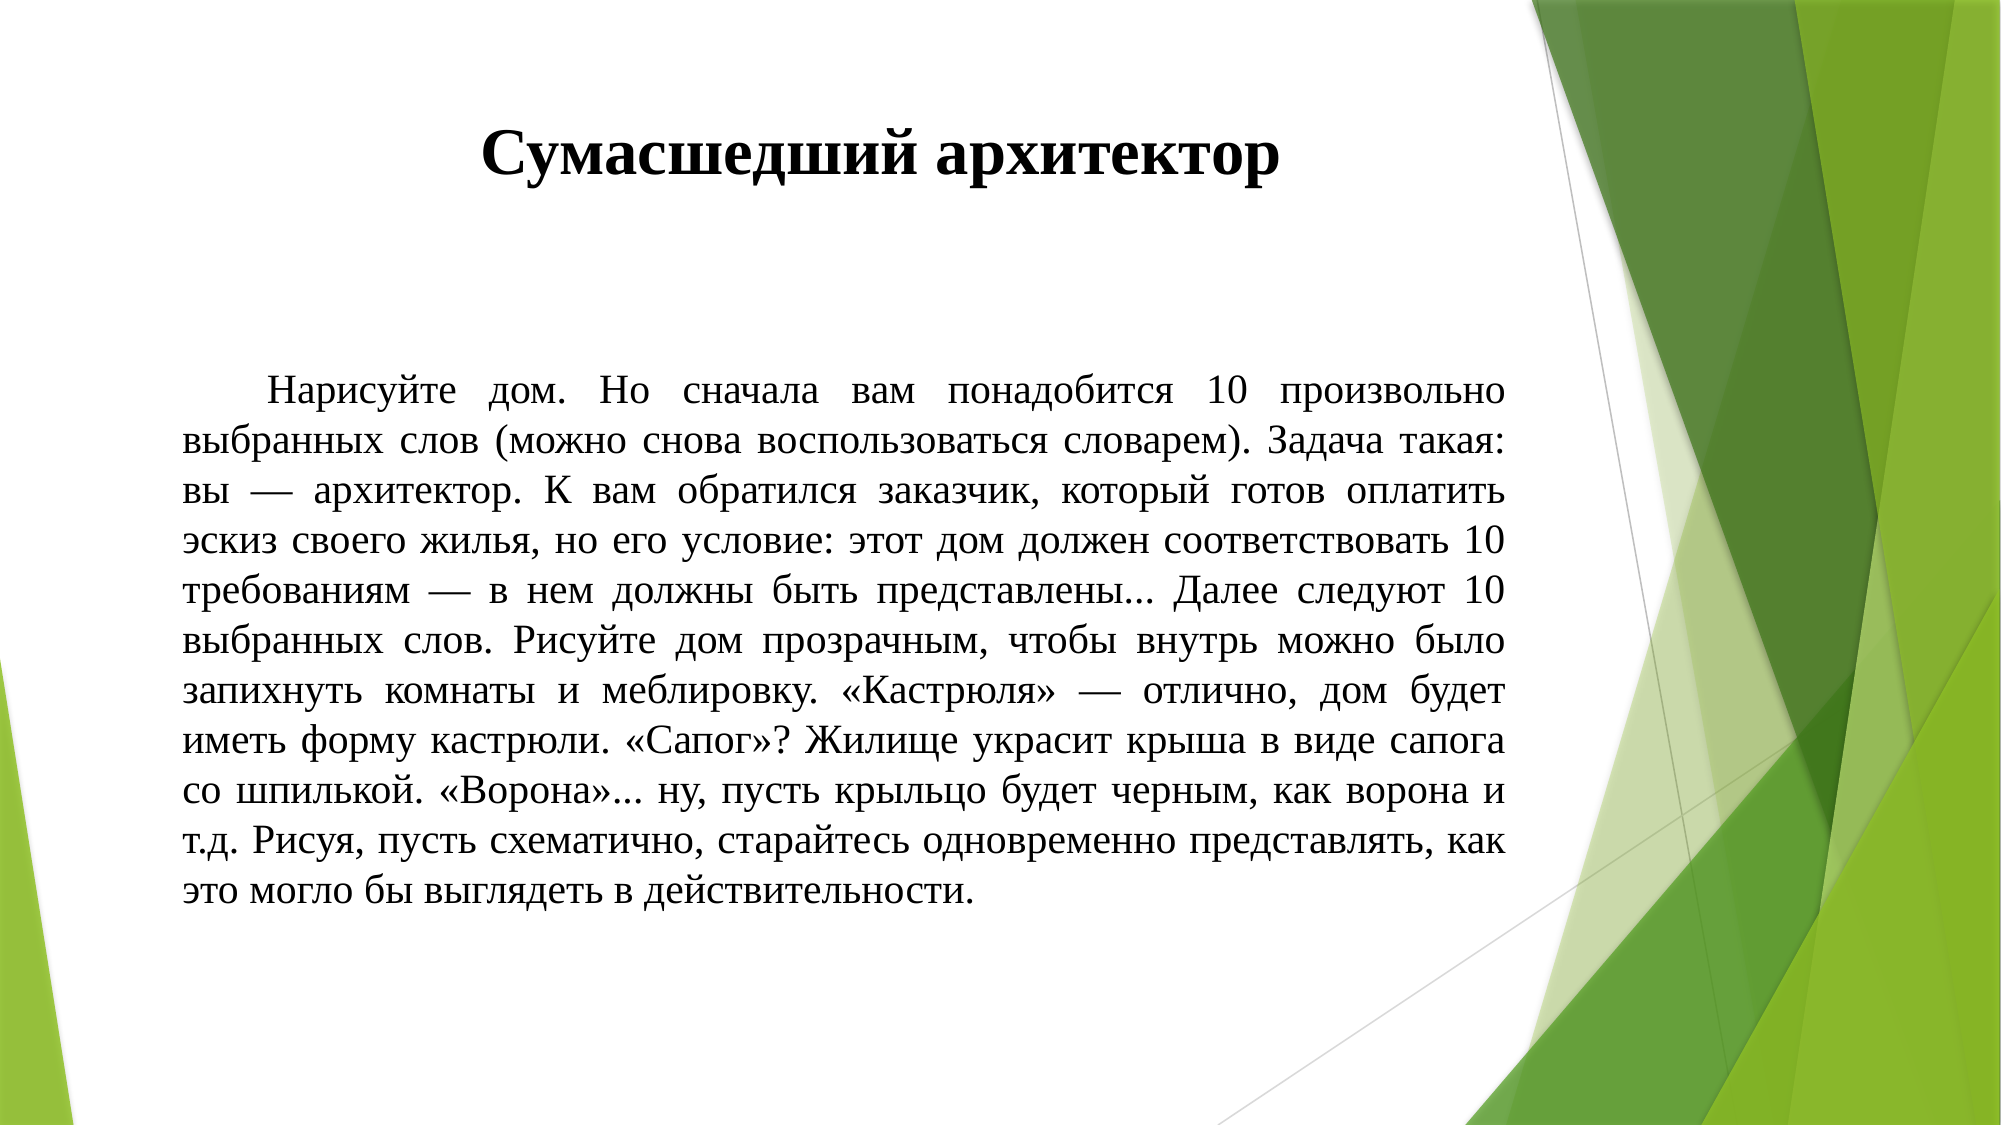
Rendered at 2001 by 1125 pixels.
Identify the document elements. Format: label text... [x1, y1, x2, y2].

title Сумасшедший архитектор [111, 99, 1522, 317]
list Нарисуйте дом. Но сначала вам понадобится 10 произвольно выбранных слов (можно снова воспользоваться словарем). Задача такая: вы — архитектор. К вам обратился заказчик, который готов оплатить эскиз своего жилья, но его условие: этот дом должен соответствовать 10 требованиям — в нем должны быть представлены... Далее следуют 10 выбранных слов. Рисуйте дом прозрачным, чтобы внутрь можно было запихнуть комнаты и меблировку. «Кастрюля» — отлично, дом будет иметь форму кастрюли. «Сапог»? Жилище украсит крыша в виде сапога со шпилькой. «Ворона»... ну, пусть крыльцо будет черным, как ворона и т.д. Рисуя, пусть схематично, старайтесь одновременно представлять, как это могло бы выглядеть в действительности. [111, 354, 1522, 992]
